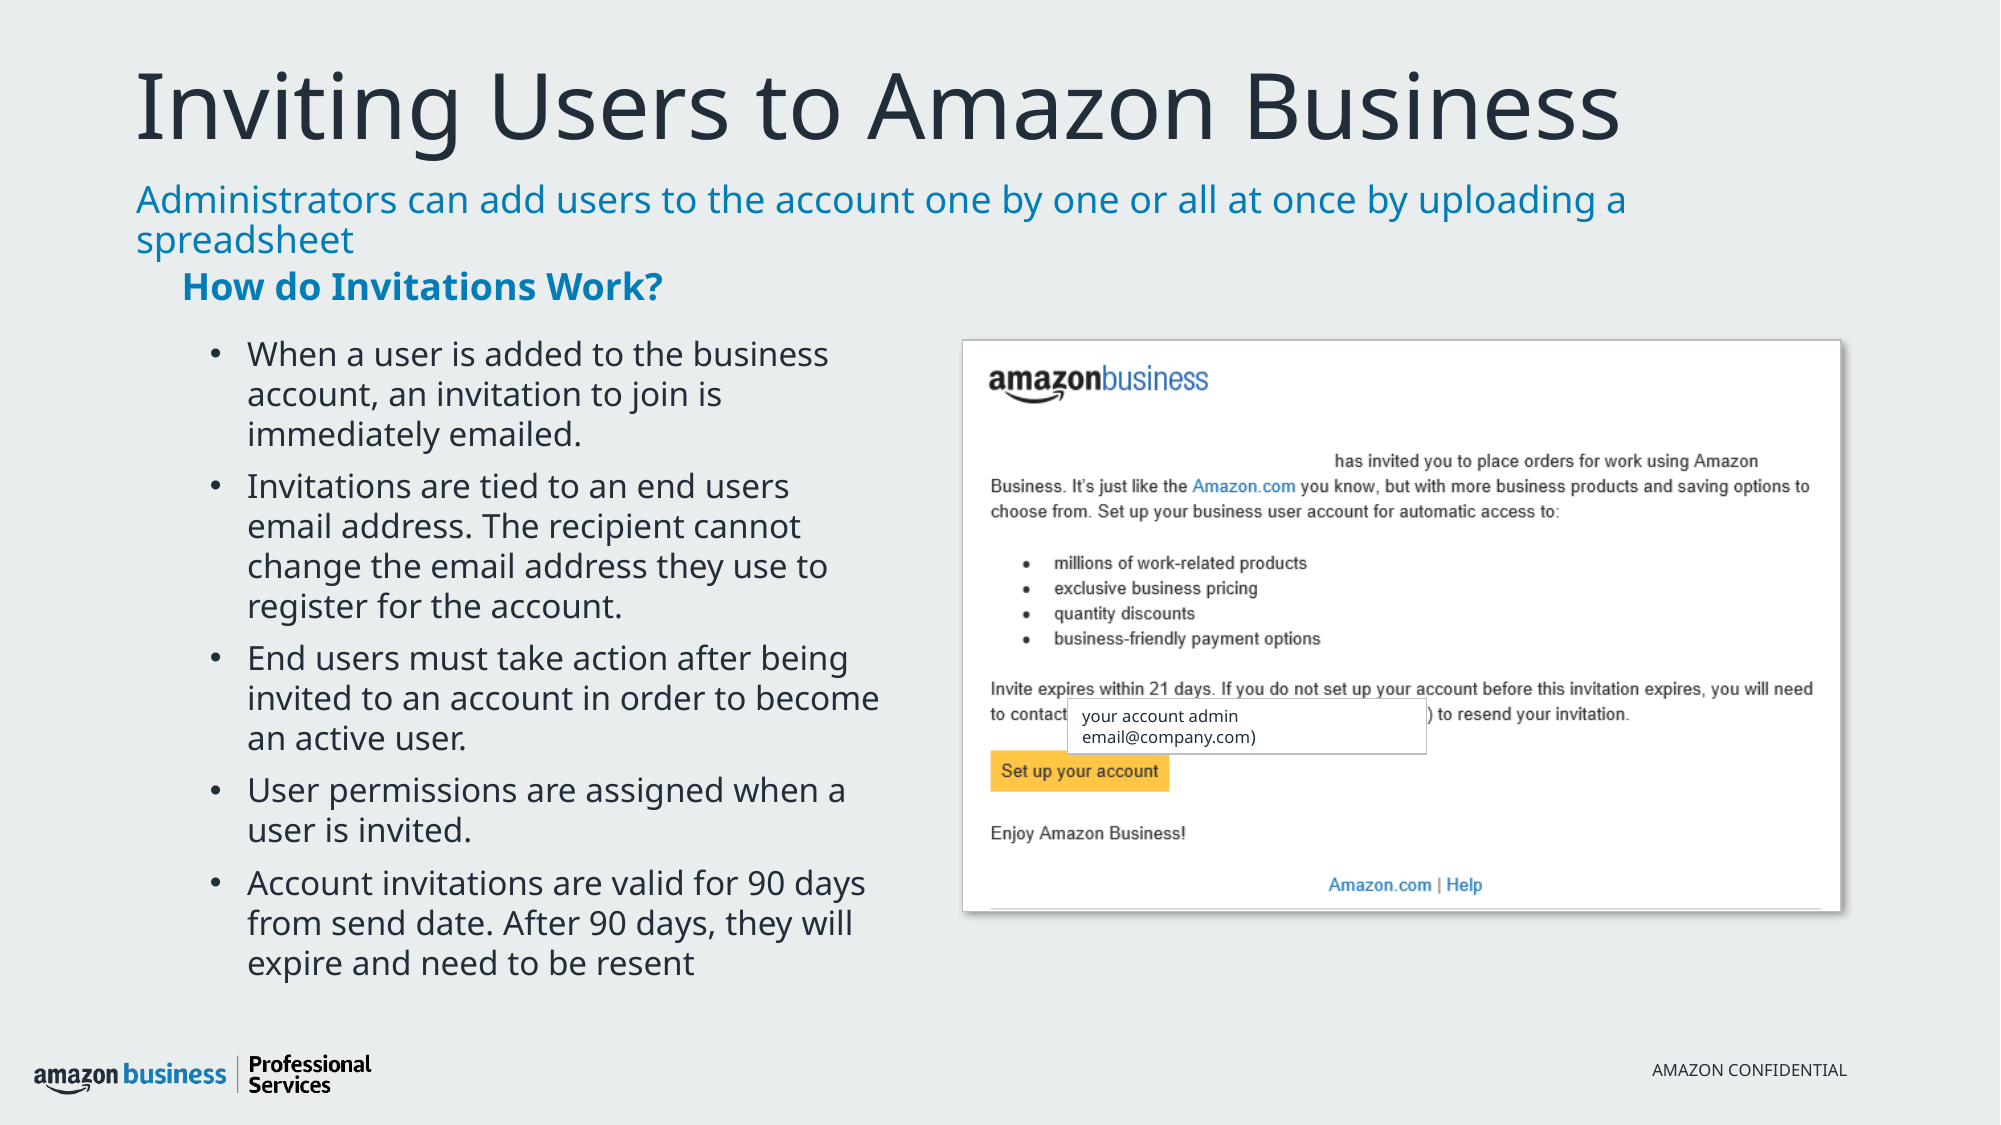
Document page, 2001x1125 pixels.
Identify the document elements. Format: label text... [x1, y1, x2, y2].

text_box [963, 340, 1841, 911]
text_box How do Invitations Work? When a user is added to the business account, an invitation to join is immediately emailed. Invitations are tied to an end users email address. The recipient cannot change the email address they use to register for the account. End users must take action after being invited to an account in order to become an active user. User permissions are assigned when a user is invited. Account invitations are valid for 90 days from send date. After 90 days, they will expire and need to be resent [166, 255, 900, 1082]
title Inviting Users to Amazon Business [120, 0, 2000, 219]
text_box Administrators can add users to the account one by one or all at once by uploading a spreadsheet [136, 180, 1841, 256]
picture [24, 1052, 382, 1099]
